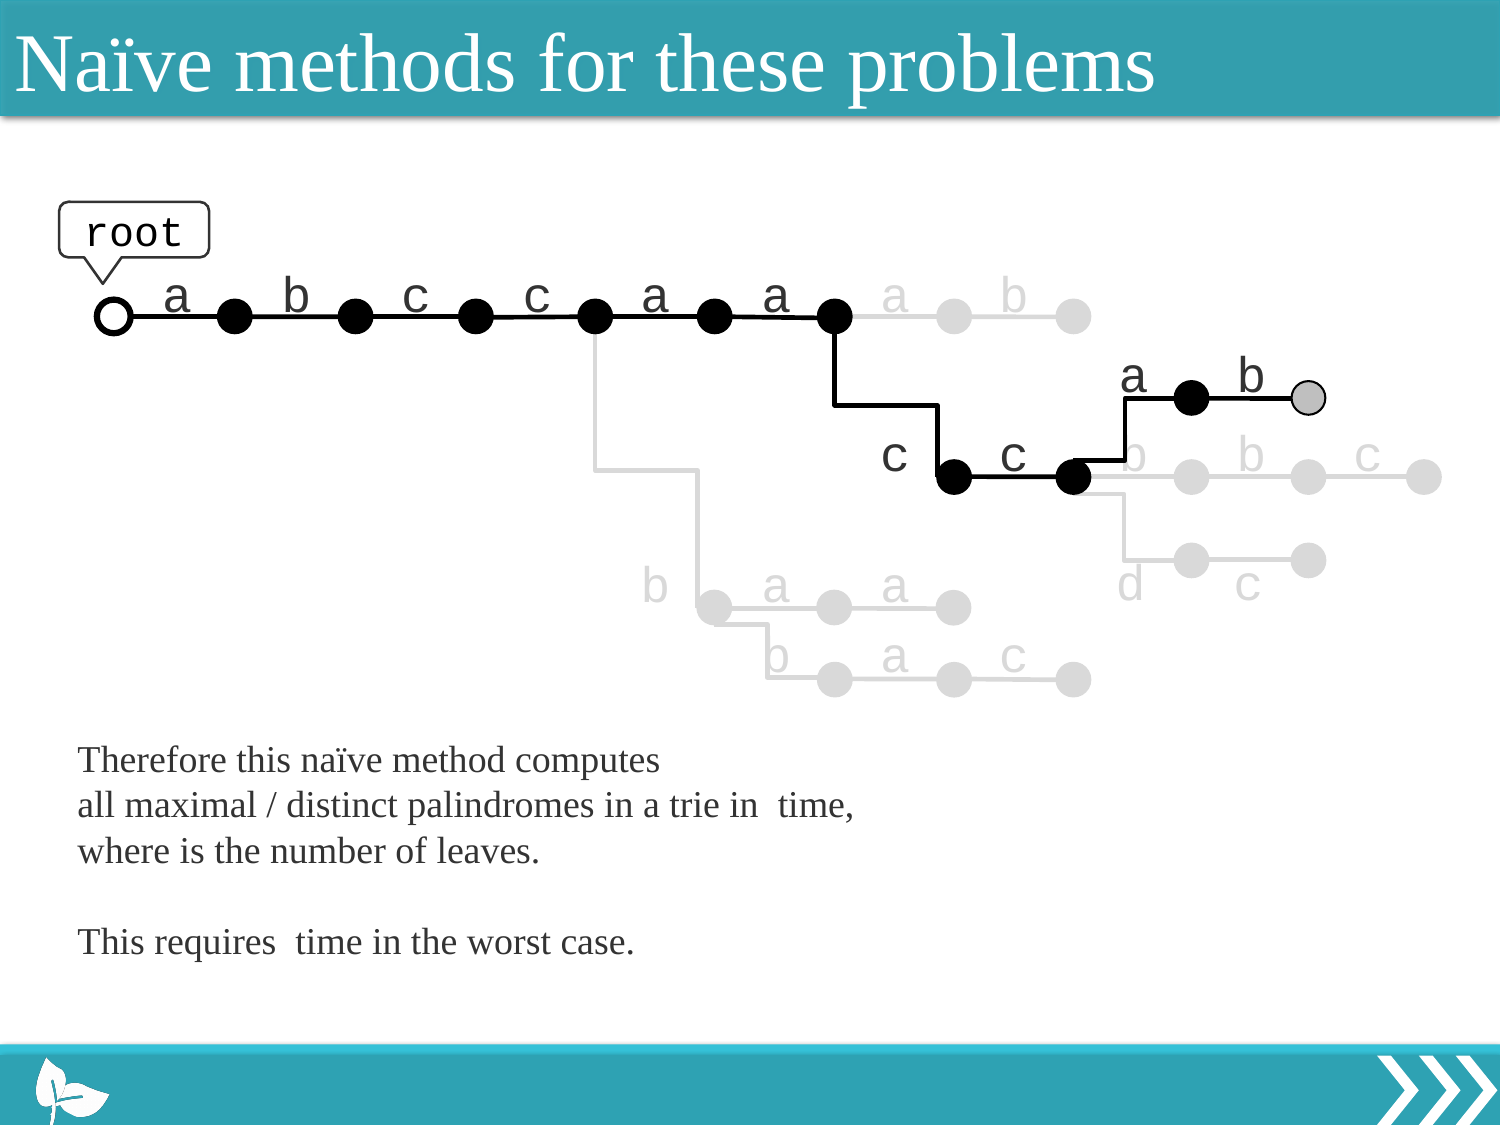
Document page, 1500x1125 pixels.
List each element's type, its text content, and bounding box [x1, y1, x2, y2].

text_box Naïve methods for these problems [0, 0, 1500, 116]
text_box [58, 201, 1442, 698]
picture [16, 1046, 120, 1125]
